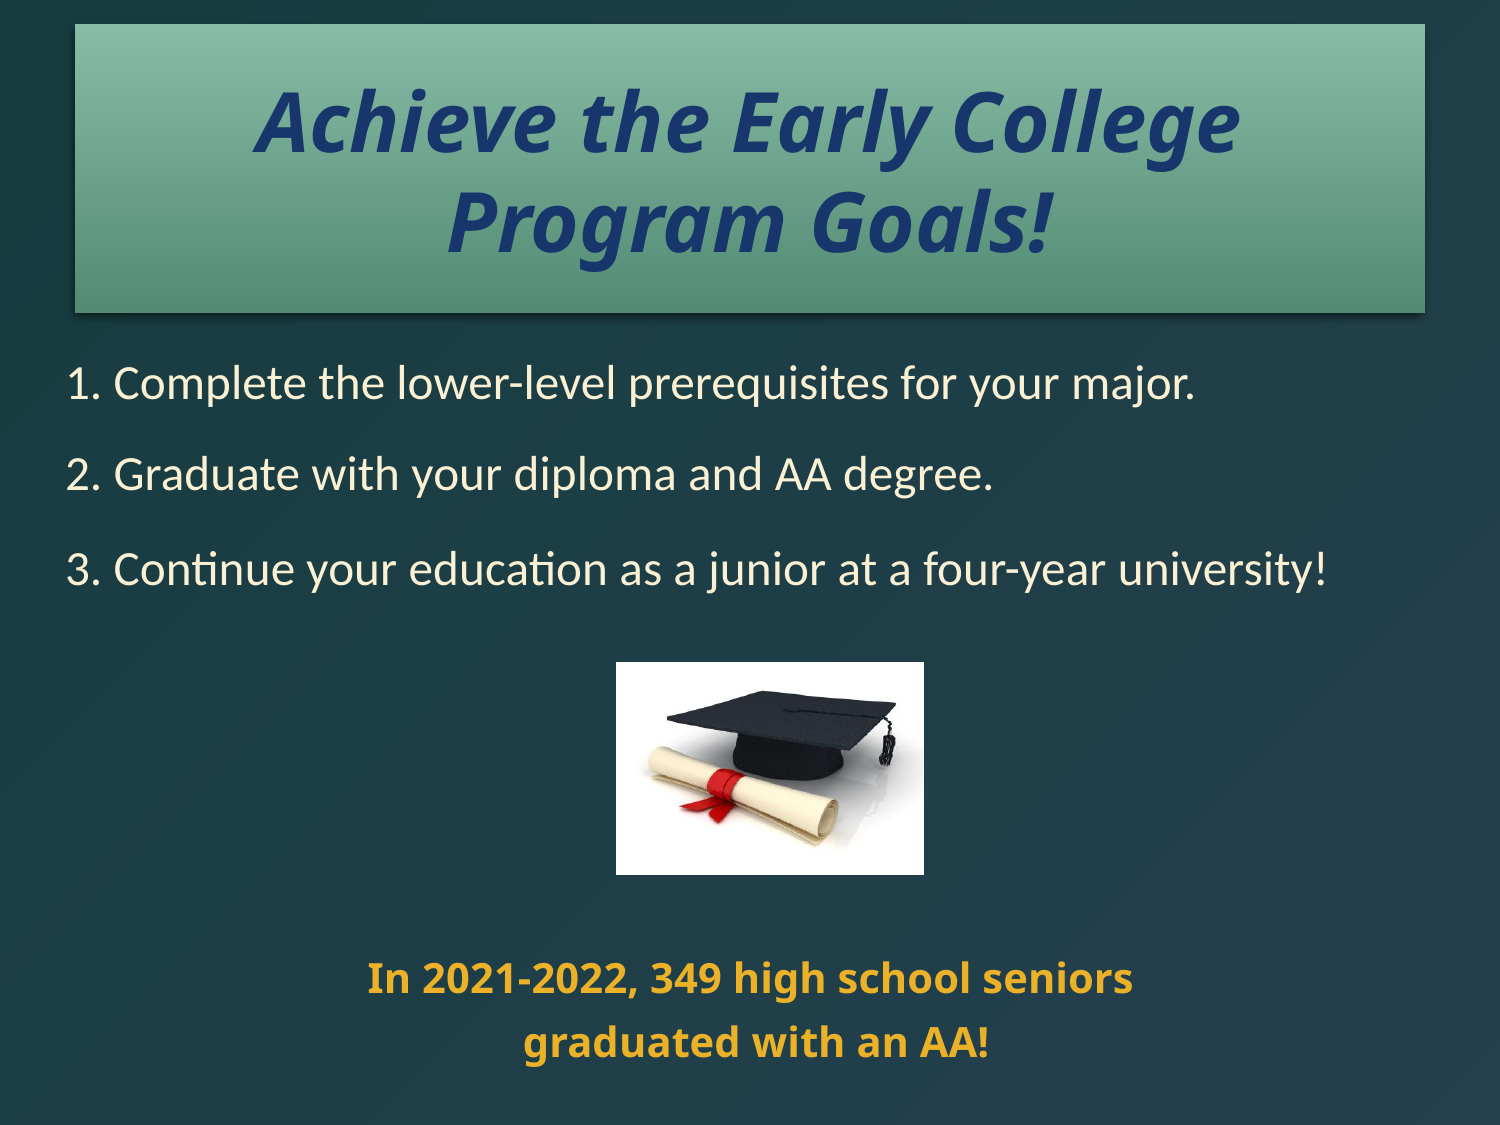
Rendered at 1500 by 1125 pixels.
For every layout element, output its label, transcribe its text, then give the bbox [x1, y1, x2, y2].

list 1. Complete the lower-level prerequisites for your major. 2. Graduate with your diploma and AA degree. 3. Continue your education as a junior at a four-year university! In 2021-2022, 349 high school seniors graduated with an AA! [50, 350, 1463, 1075]
picture [616, 662, 924, 875]
title Achieve the Early College Program Goals! [75, 24, 1425, 313]
